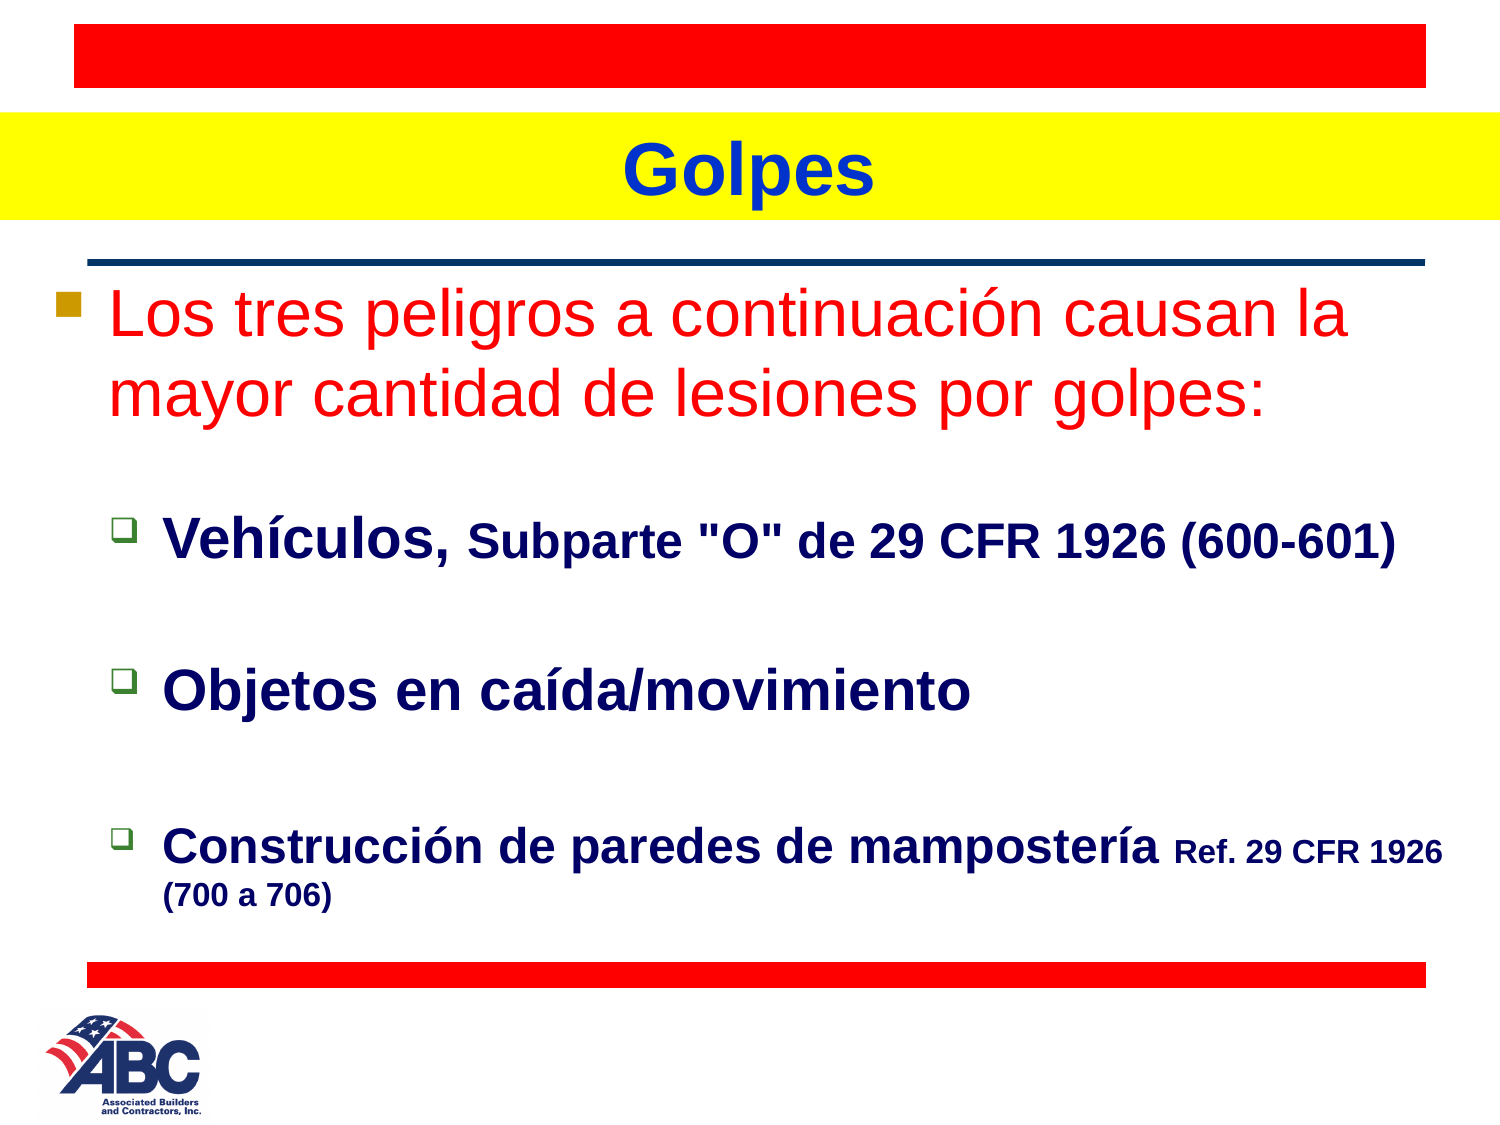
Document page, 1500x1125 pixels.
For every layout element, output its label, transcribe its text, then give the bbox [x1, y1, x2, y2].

title Golpes [0, 112, 1500, 220]
picture [37, 1006, 213, 1125]
list Los tres peligros a continuación causan la mayor cantidad de lesiones por golpes: Vehículos, Subparte "O" de 29 CFR 1926 (600-601) Objetos en caída/movimiento Construcción de paredes de mampostería Ref. 29 CFR 1926 (700 a 706) [37, 262, 1463, 1006]
